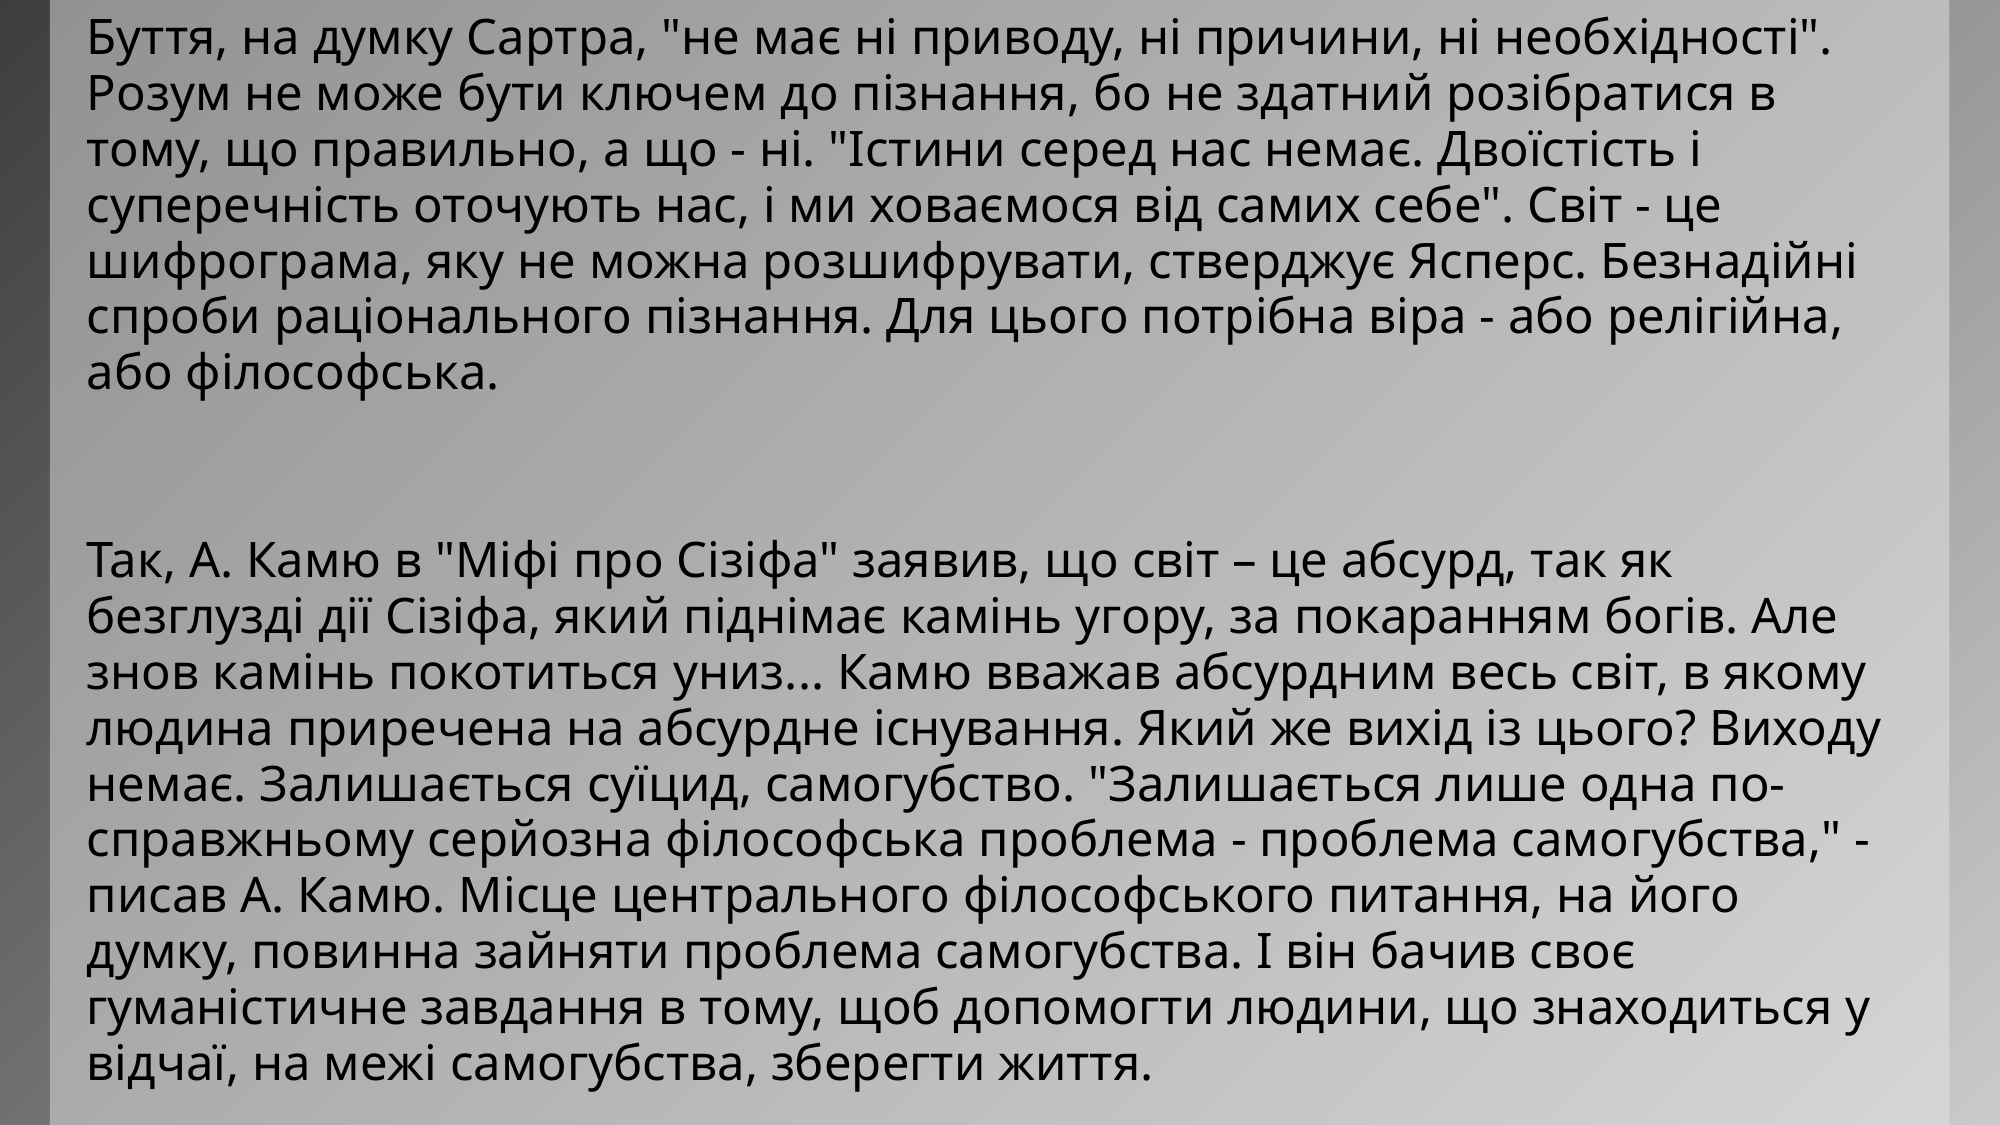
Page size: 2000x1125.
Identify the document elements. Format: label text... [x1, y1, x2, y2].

list Буття, на думку Сартра, "не має ні приводу, ні причини, ні необхідності". Розум не може бути ключем до пізнання, бо не здатний розібратися в тому, що правильно, а що - ні. "Істини серед нас немає. Двоїстість і суперечність оточують нас, і ми ховаємося від самих себе". Світ - це шифрограма, яку не можна розшифрувати, стверджує Ясперс. Безнадійні спроби раціонального пізнання. Для цього потрібна віра - або релігійна, або філософська. Так, А. Камю в "Міфі про Сізіфа" заявив, що світ – це абсурд, так як безглузді дії Сізіфа, який піднімає камінь угору, за покаранням богів. Але знов камінь покотиться униз... Камю вважав абсурдним весь світ, в якому людина приречена на абсурдне існування. Який же вихід із цього? Виходу немає. Залишається суїцид, самогубство. "Залишається лише одна по-справжньому серйозна філософська проблема - проблема само­губства," - писав А. Камю. Місце центрального філософського питання, на його думку, повинна зайняти проблема самогубства. І він бачив своє гуманістичне завдання в тому, щоб допомогти людини, що знаходиться у відчаї, на межі самогубства, зберегти життя. [66, 0, 1922, 1106]
